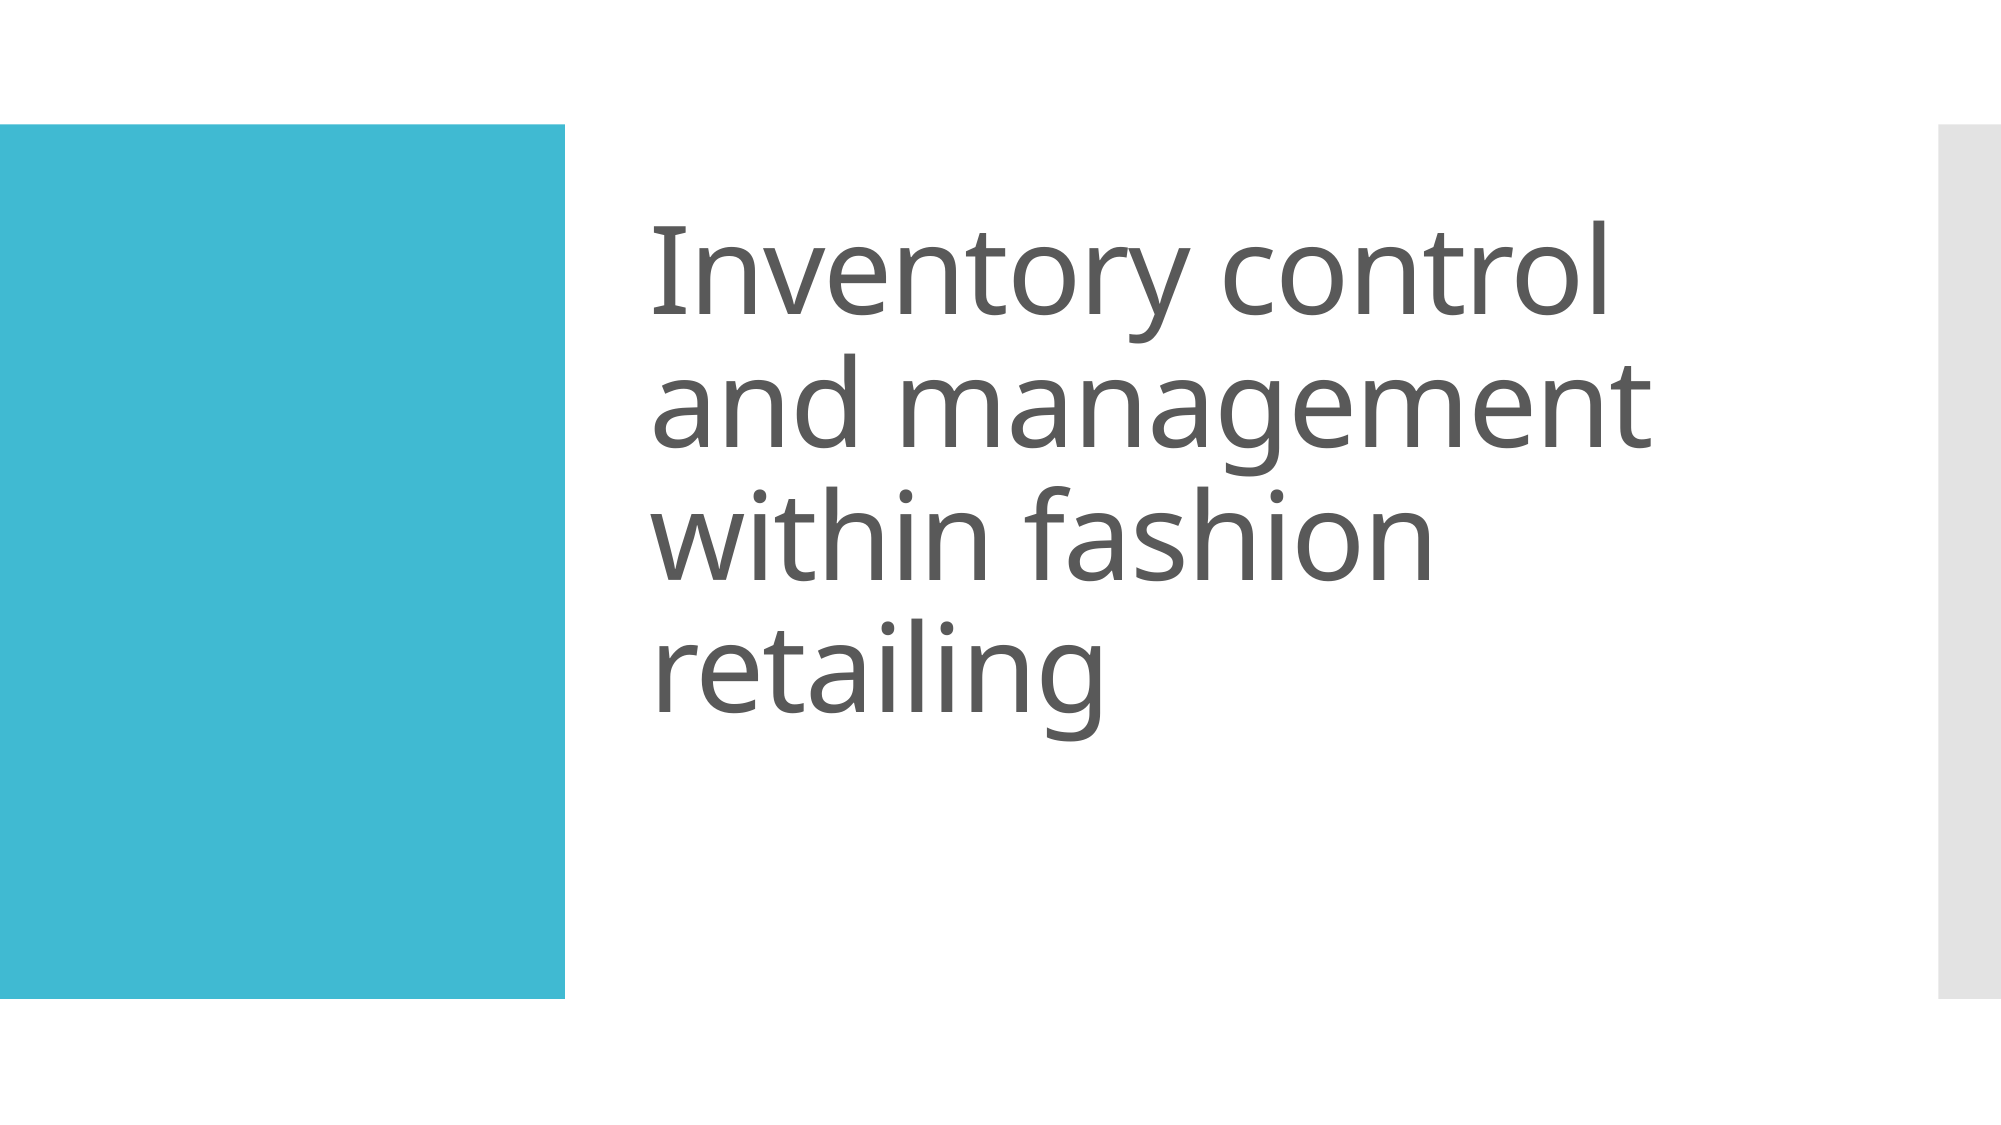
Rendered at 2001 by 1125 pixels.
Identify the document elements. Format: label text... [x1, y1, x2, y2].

title Inventory control and management within fashion retailing [634, 213, 1835, 747]
